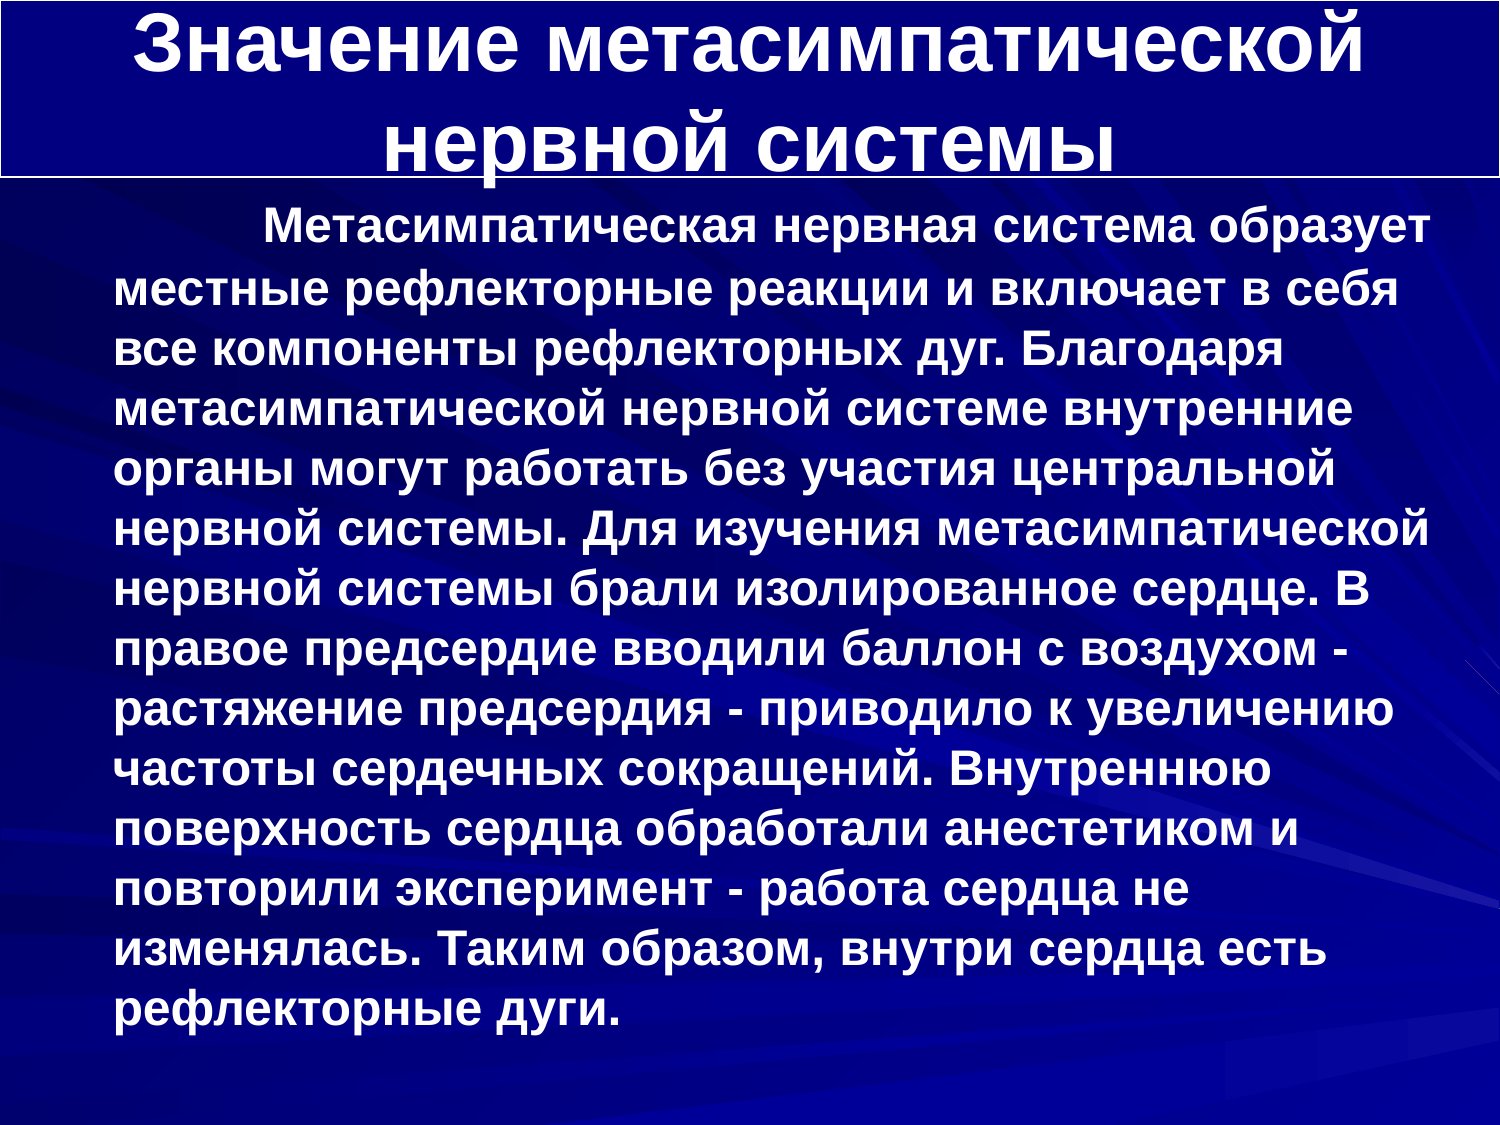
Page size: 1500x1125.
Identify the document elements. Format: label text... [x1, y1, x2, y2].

list Метасимпатическая нервная система образует местные рефлекторные реакции и включает в себя все компоненты рефлекторных дуг. Благодаря метасимпатической нервной системе внутренние органы могут работать без участия центральной нервной системы. Для изучения метасимпатической нервной системы брали изолированное сердце. В правое предсердие вводили баллон с воздухом - растяжение предсердия - приводило к увеличению частоты сердечных сокращений. Внутреннюю поверхность сердца обработали анестетиком и повторили эксперимент - работа сердца не изменялась. Таким образом, внутри сердца есть рефлекторные дуги. [40, 167, 1500, 1125]
title Значение метасимпатической нервной системы [0, 0, 1500, 178]
